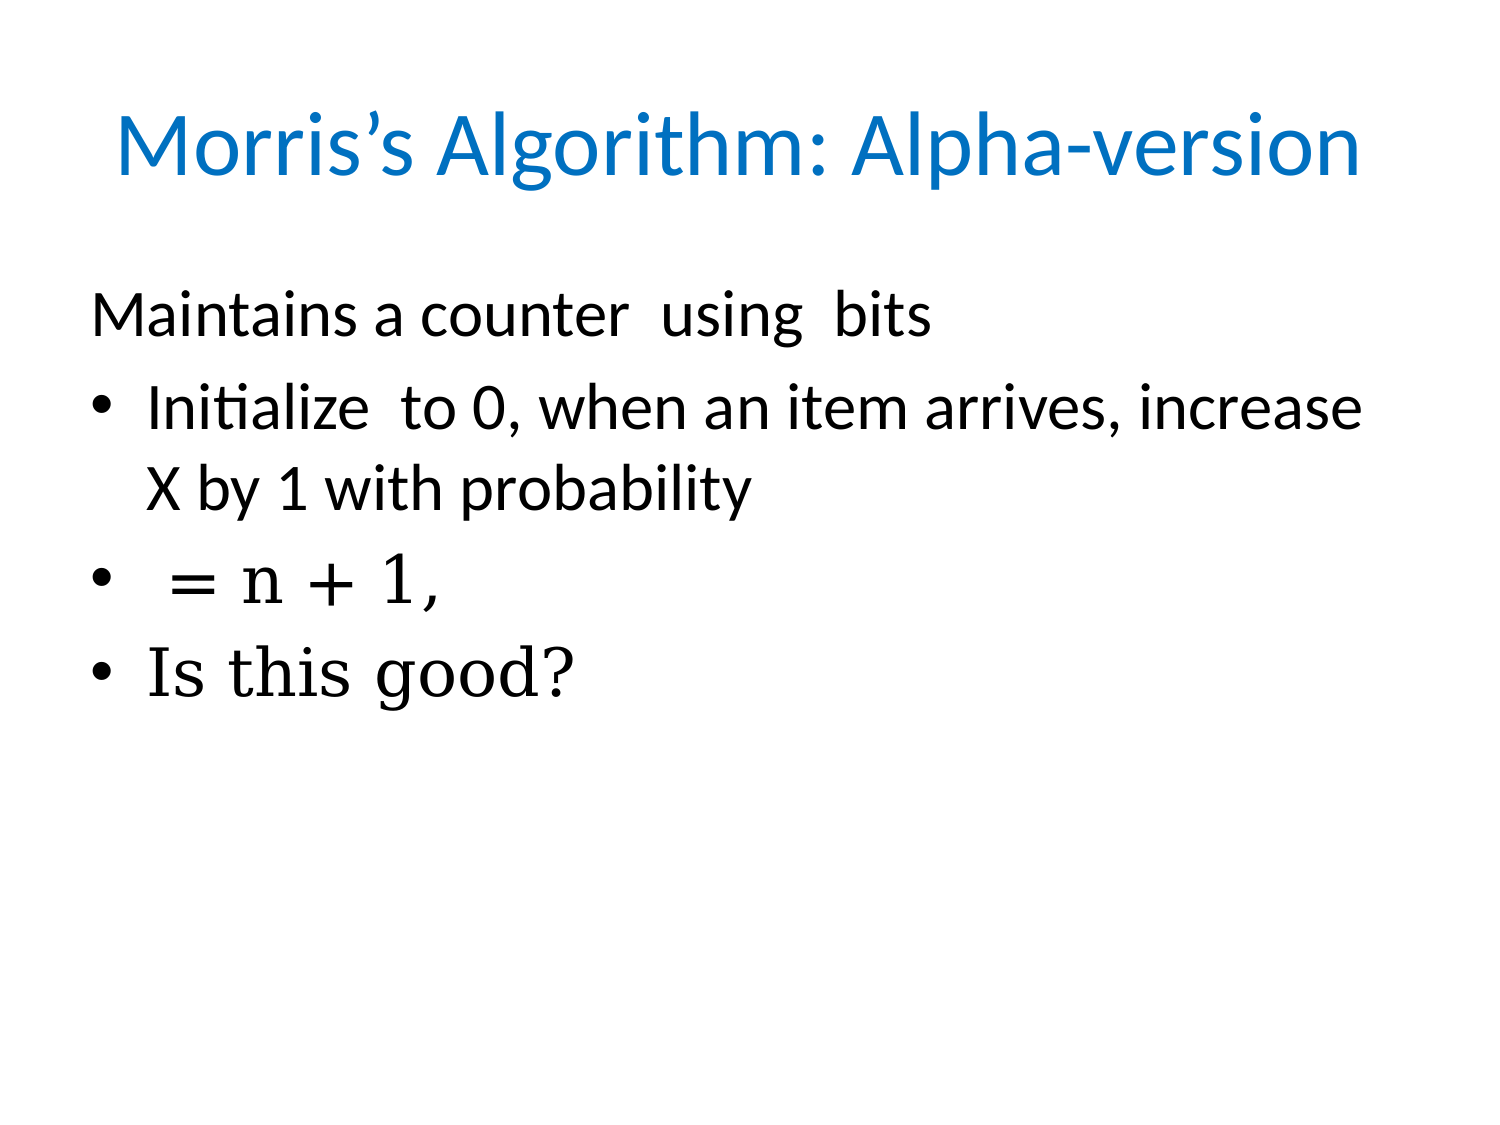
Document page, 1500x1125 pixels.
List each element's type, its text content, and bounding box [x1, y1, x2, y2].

title Morris’s Algorithm: Alpha-version [75, 45, 1425, 233]
